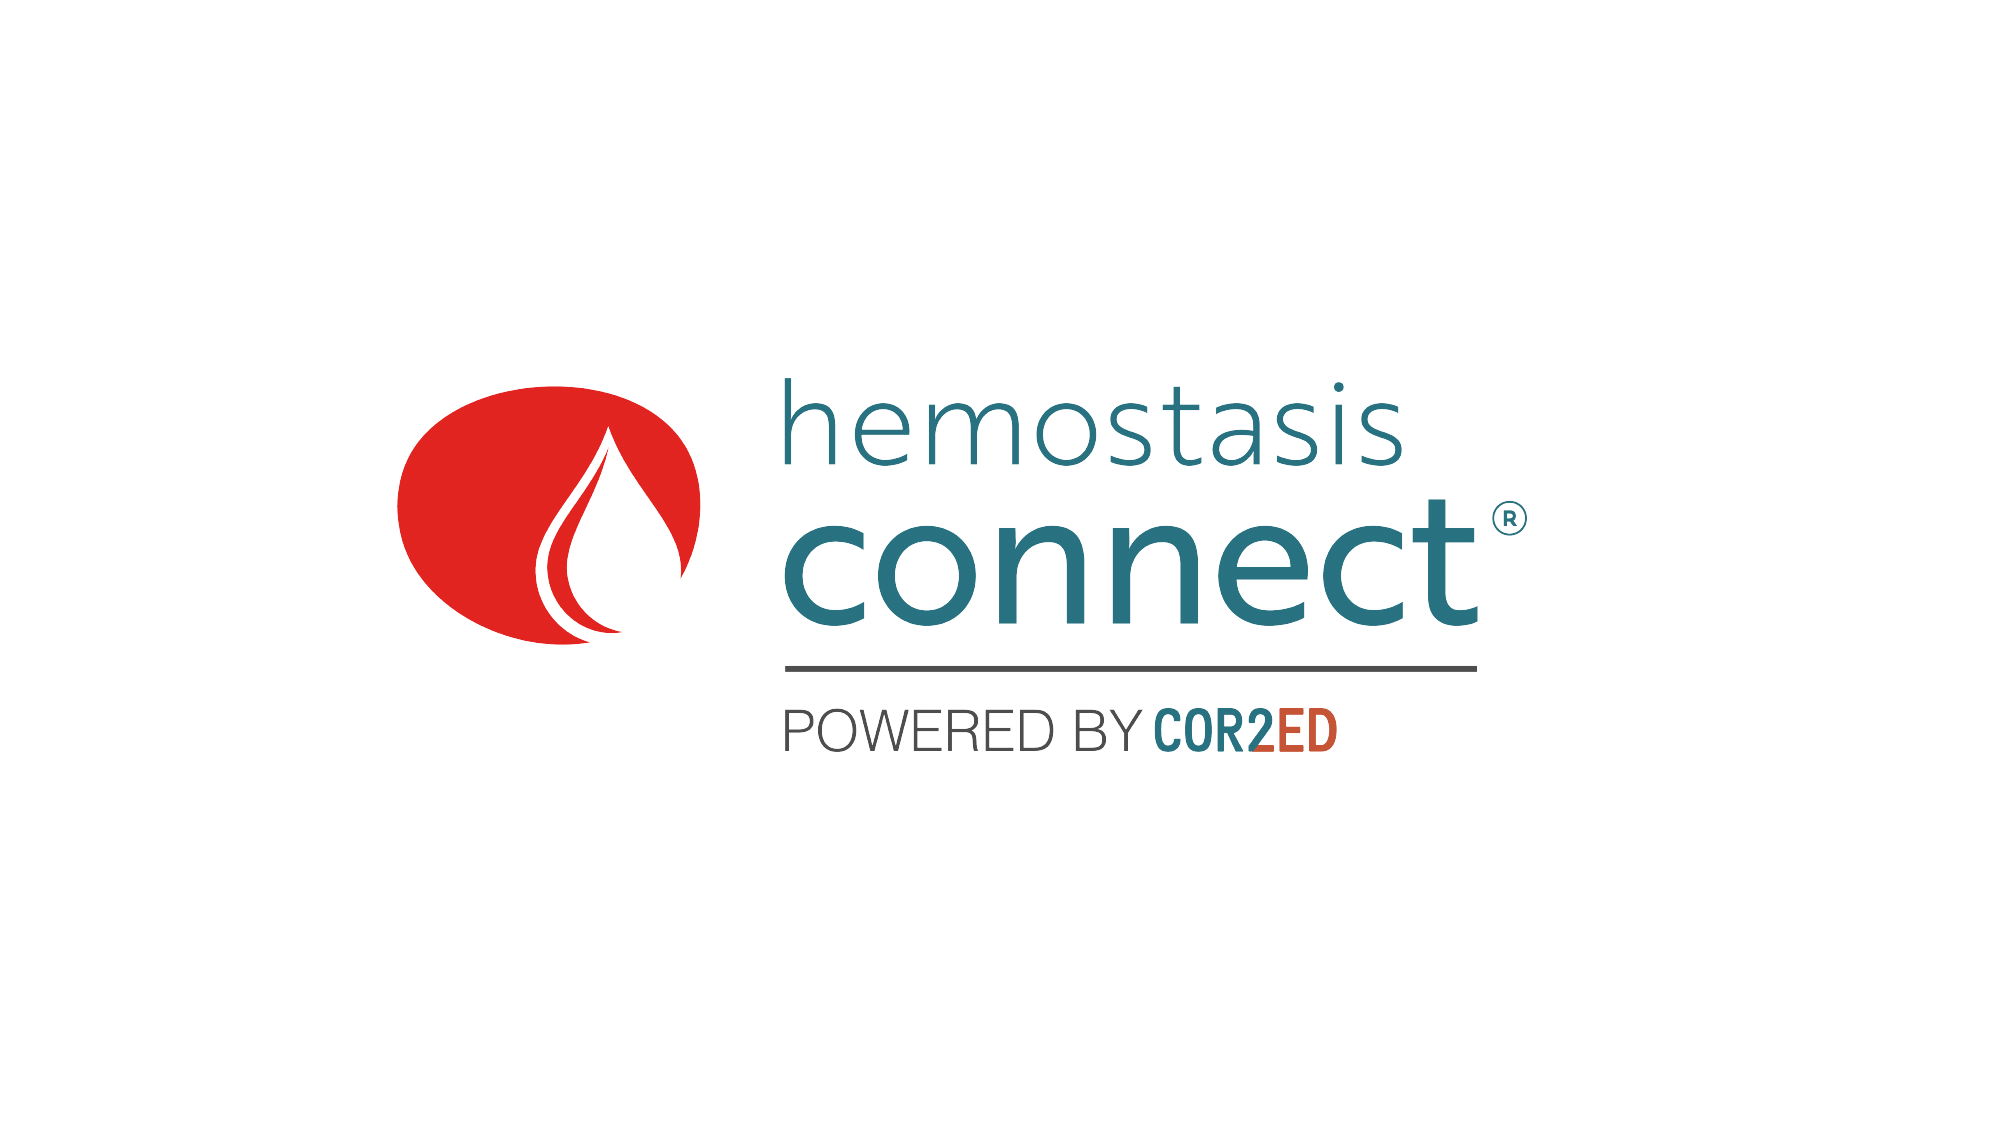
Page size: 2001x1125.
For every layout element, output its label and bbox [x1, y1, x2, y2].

picture [397, 378, 1527, 752]
